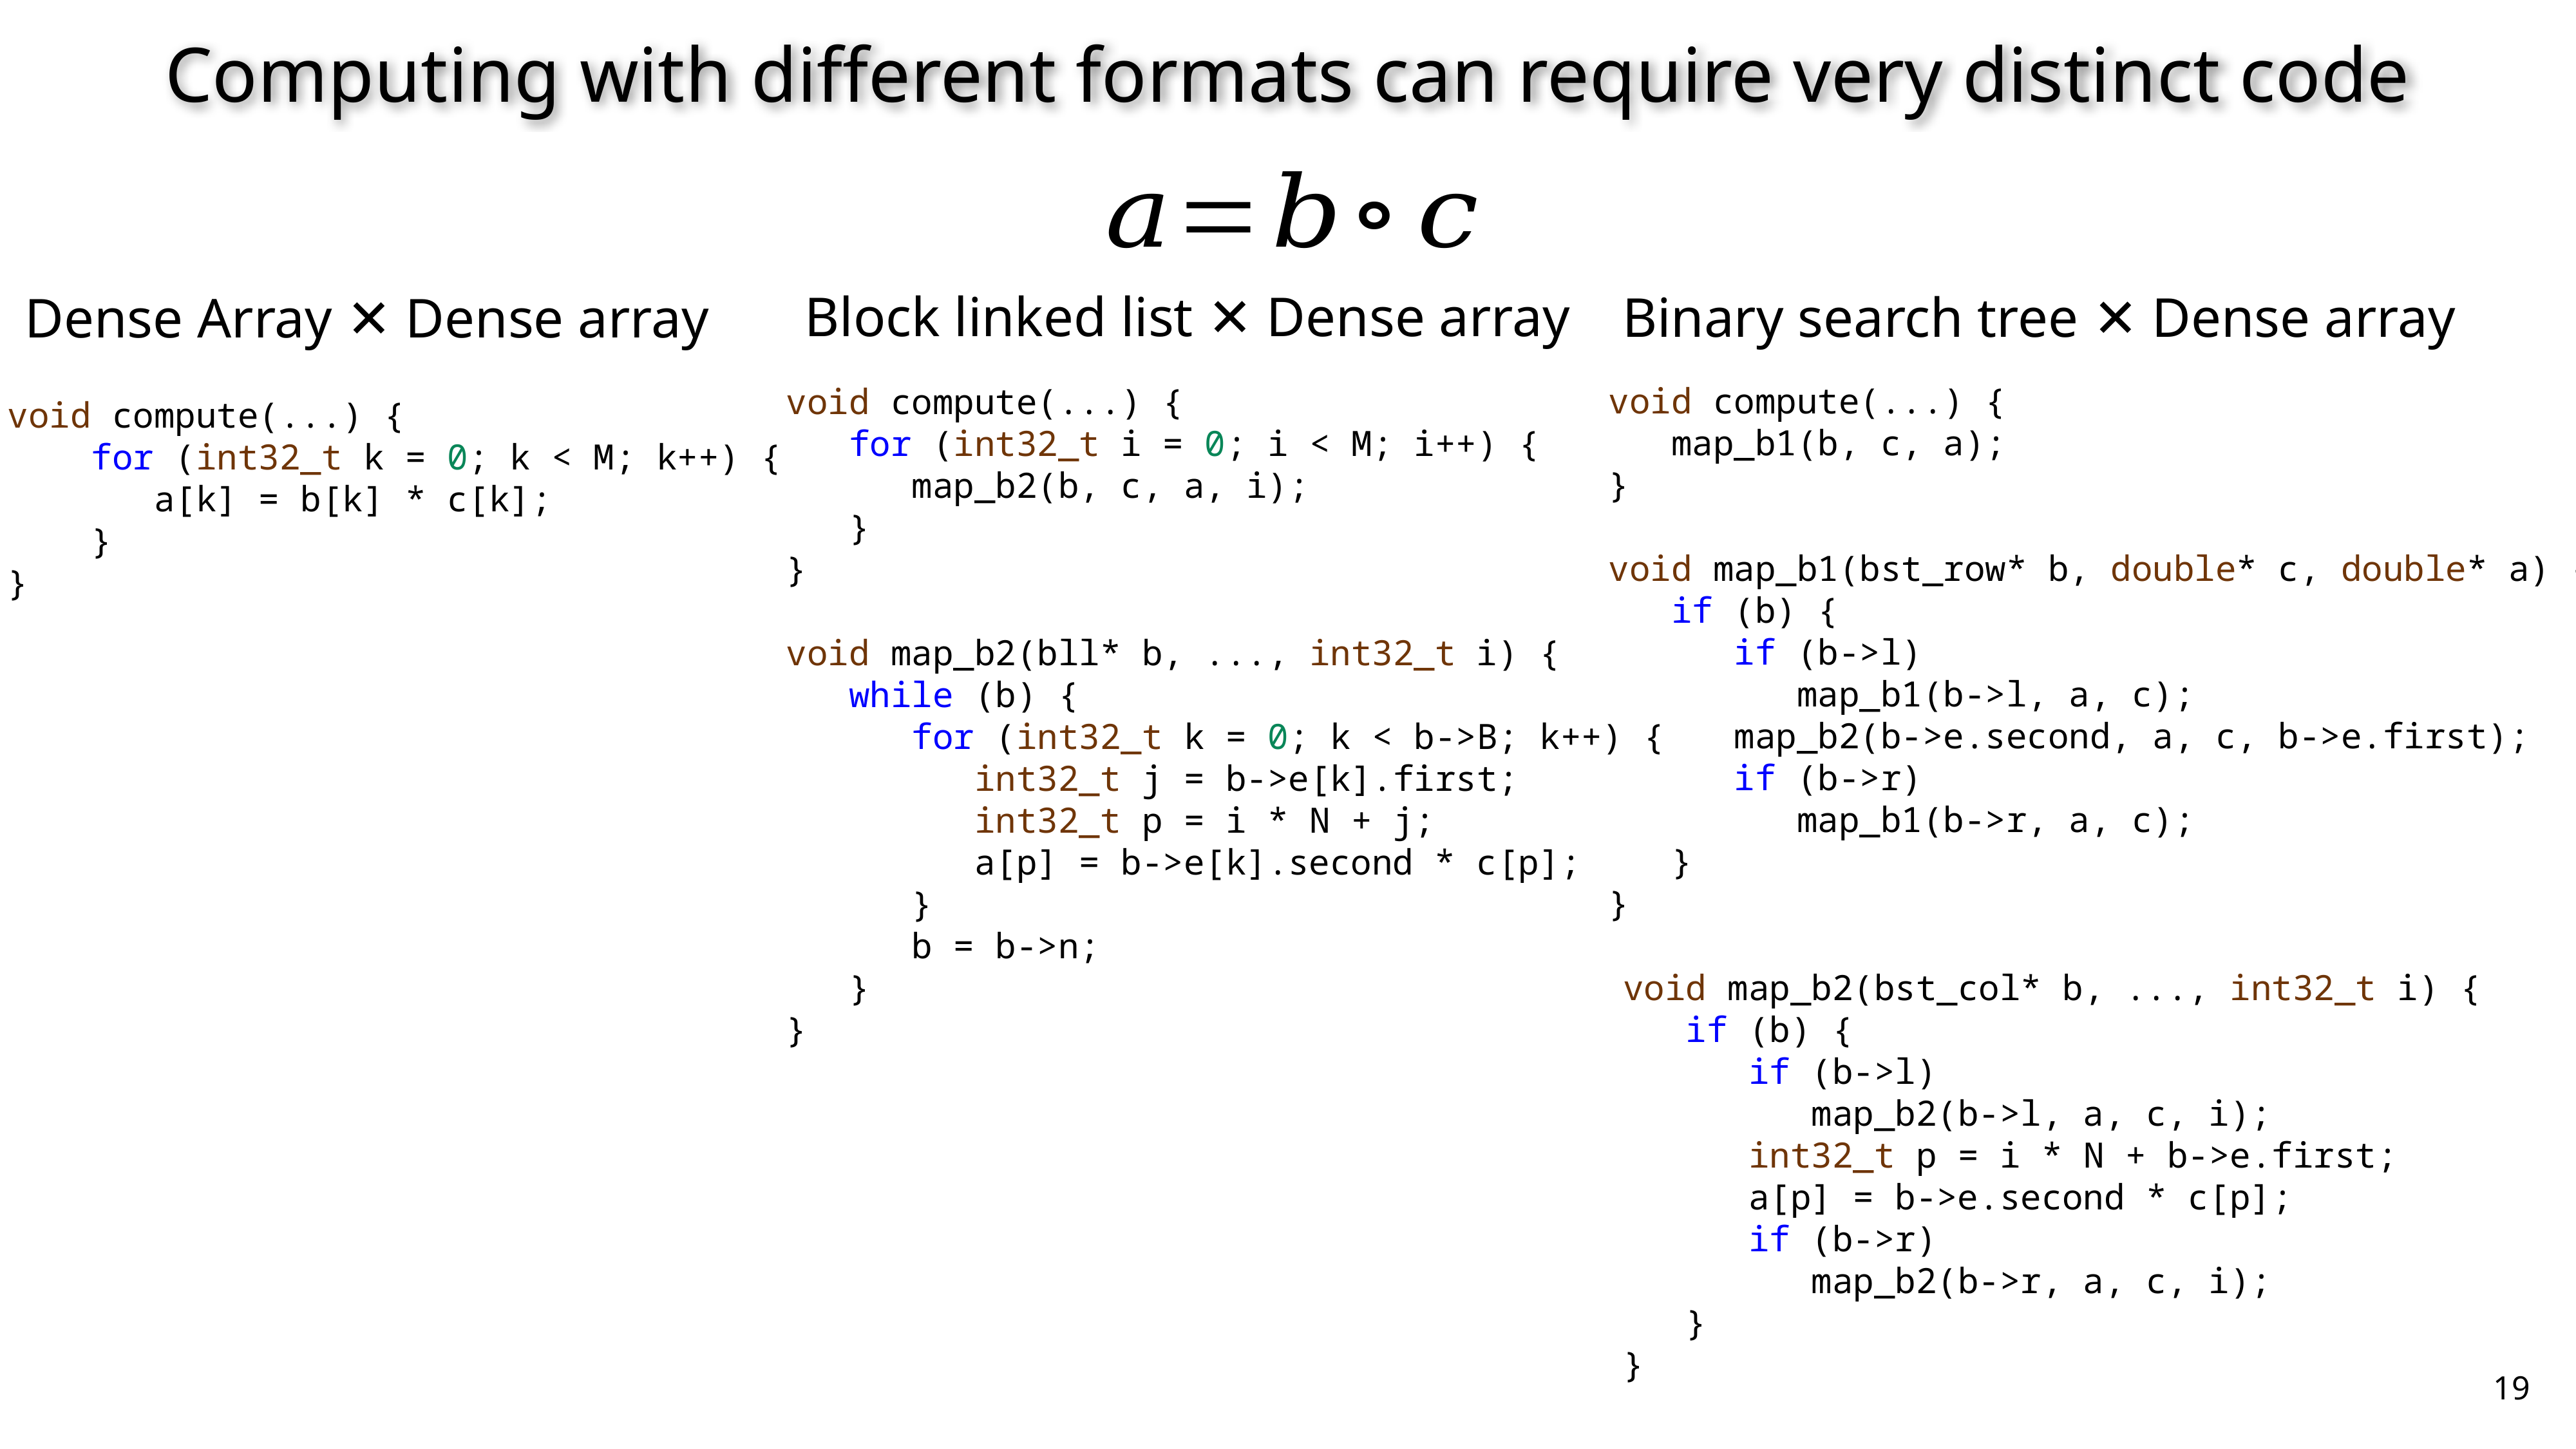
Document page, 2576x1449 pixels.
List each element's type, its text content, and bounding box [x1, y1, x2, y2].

title Computing with different formats can require very distinct code [26, 26, 2550, 124]
text_box Dense Array ✕ Dense array [19, 279, 715, 354]
text_box void map_b2(bst_col* b, ..., int32_t i) { if (b) { if (b->l) map_b2(b->l, a, c, i); int32_t p = i * N + b->e.first; a[p] = b->e.second * c[p]; if (b->r) map_b2(b->r, a, c, i); } } [1618, 960, 2487, 1390]
text_box void compute(...) { map_b1(b, c, a); } void map_b1(bst_row* b, double* c, double* a) { if (b) { if (b->l) map_b1(b->l, a, c); map_b2(b->e.second, a, c, b->e.first); if (b->r) map_b1(b->r, a, c); } } [1603, 374, 2576, 929]
text_box void compute(...) { for (int32_t k = 0; k < M; k++) { a[k] = b[k] * c[k]; } } [2, 388, 781, 608]
text_box Block linked list ✕ Dense array [799, 278, 1576, 353]
slide_number 19 [2487, 1361, 2536, 1413]
text_box Binary search tree ✕ Dense array [1617, 278, 2461, 354]
text_box void compute(...) { for (int32_t i = 0; i < M; i++) { map_b2(b, c, a, i); } } void map_b2(bll* b, ..., int32_t i) { while (b) { for (int32_t k = 0; k < b->B; k++) { int32_t j = b->e[k].first; int32_t p = i * N + j; a[p] = b->e[k].second * c[p]; } b = b->n; } } [781, 374, 1671, 1055]
